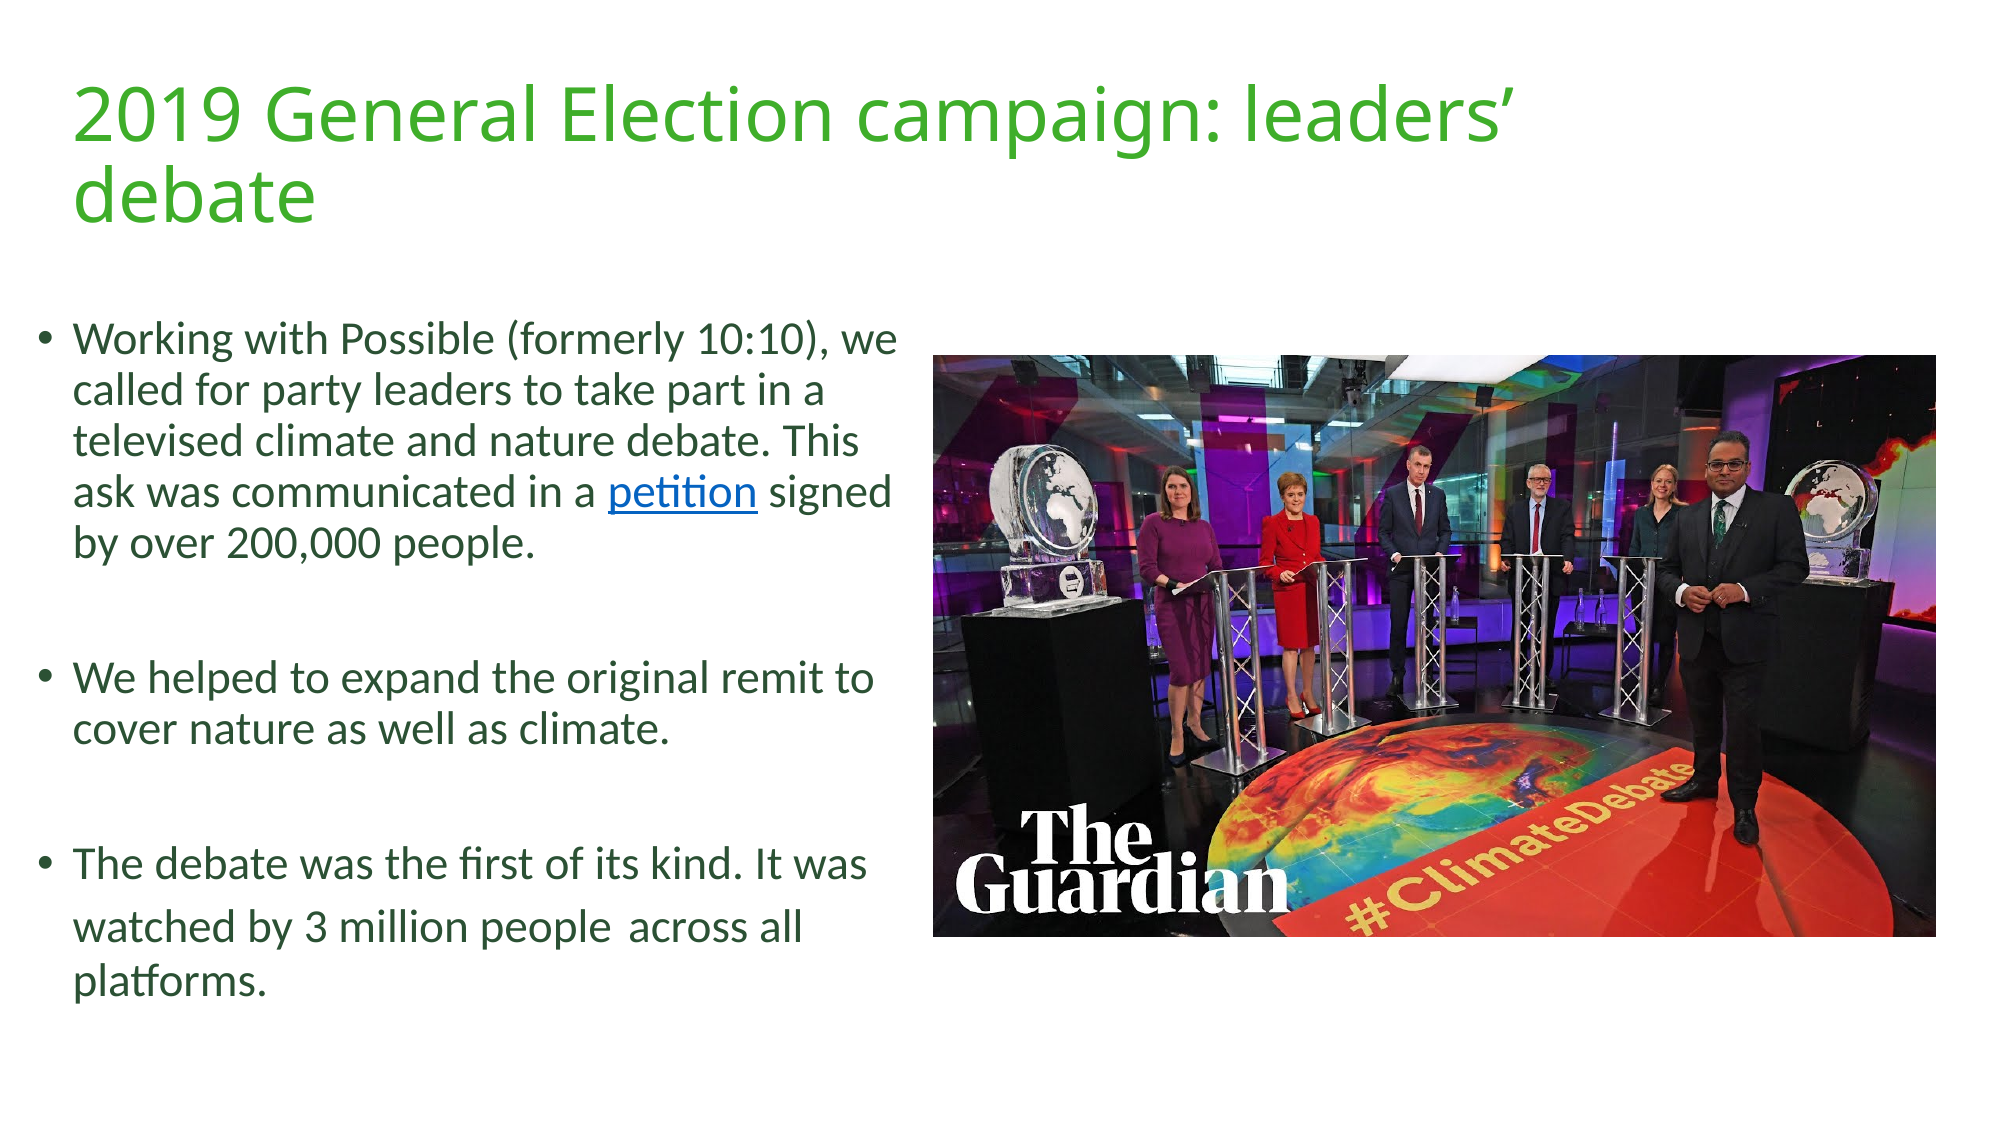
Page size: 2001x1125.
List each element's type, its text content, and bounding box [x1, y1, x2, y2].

picture [933, 355, 1936, 937]
title 2019 General Election campaign: leaders’ debate [57, 49, 1782, 267]
list Working with Possible (formerly 10:10), we called for party leaders to take part in a televised climate and nature debate. This ask was communicated in a petition signed by over 200,000 people. We helped to expand the original remit to cover nature as well as climate. The debate was the first of its kind. It was watched by 3 million people across all platforms. [22, 306, 920, 1021]
